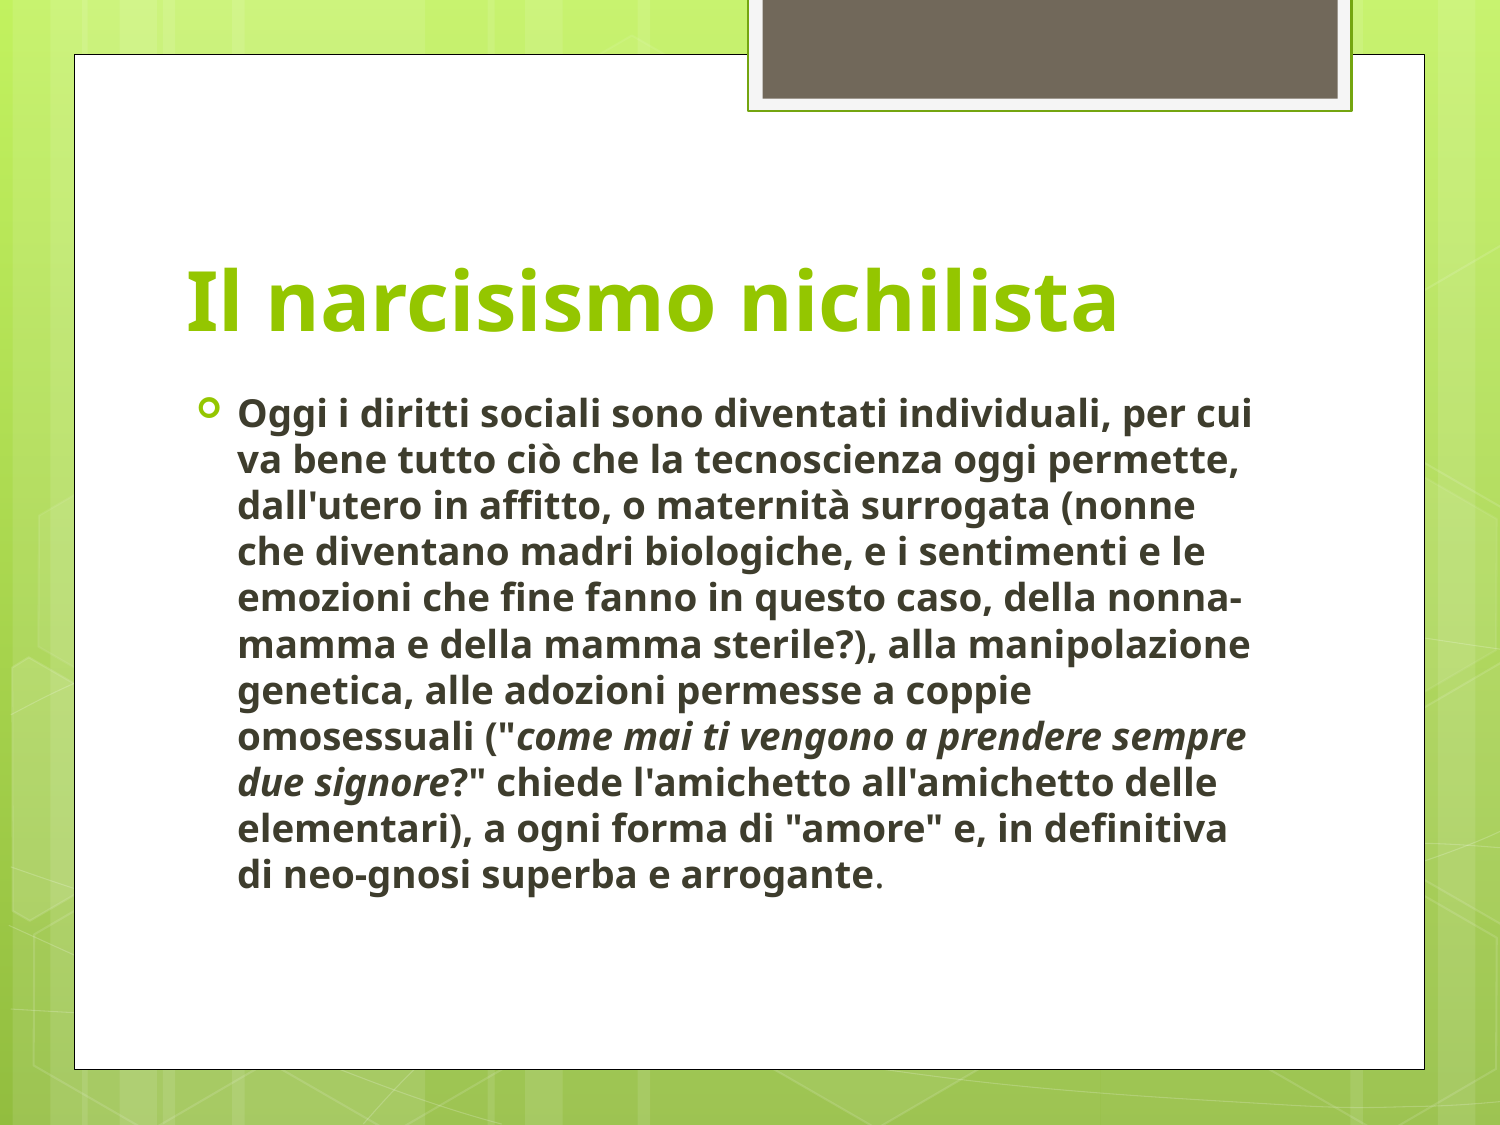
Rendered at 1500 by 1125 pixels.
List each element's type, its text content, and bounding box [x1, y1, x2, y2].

list Oggi i diritti sociali sono diventati individuali, per cui va bene tutto ciò che la tecnoscienza oggi permette, dall'utero in affitto, o maternità surrogata (nonne che diventano madri biologiche, e i sentimenti e le emozioni che fine fanno in questo caso, della nonna-mamma e della mamma sterile?), alla manipolazione genetica, alle adozioni permesse a coppie omosessuali ("come mai ti vengono a prendere sempre due signore?" chiede l'amichetto all'amichetto delle elementari), a ogni forma di "amore" e, in definitiva di neo-gnosi superba e arrogante. [171, 381, 1283, 957]
title Il narcisismo nichilista [171, 168, 1324, 357]
